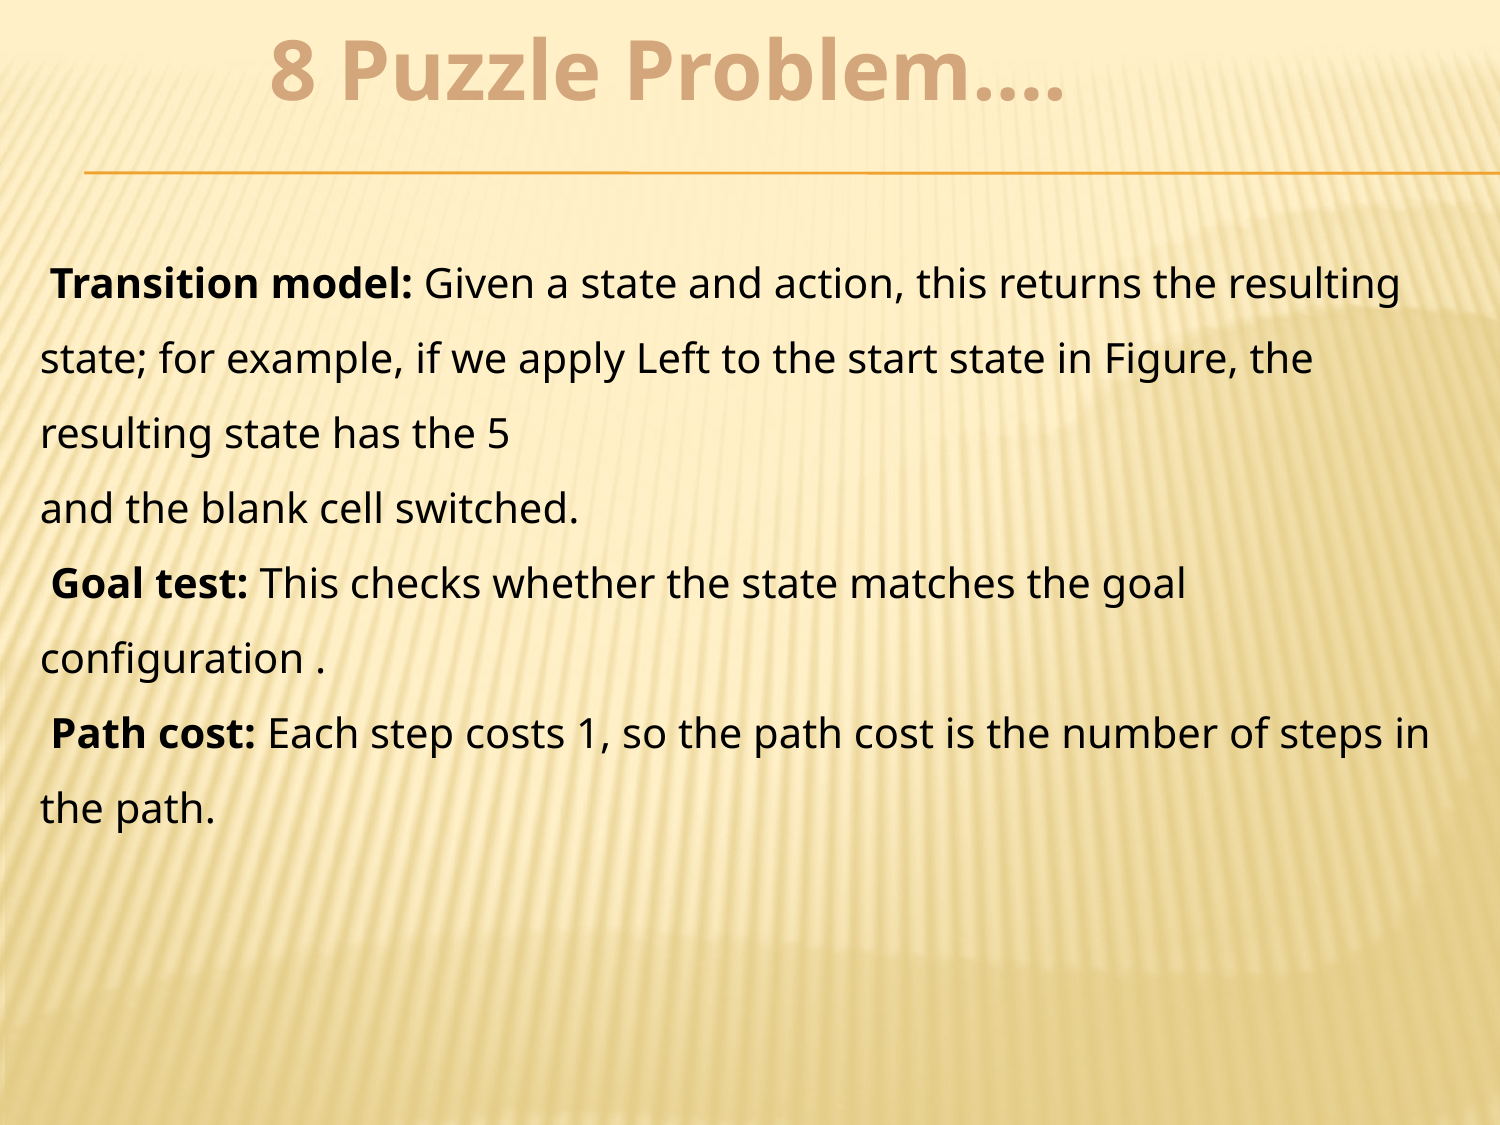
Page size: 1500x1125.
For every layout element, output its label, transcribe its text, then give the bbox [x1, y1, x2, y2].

text_box 8 Puzzle Problem…. [254, 9, 1084, 125]
text_box Transition model: Given a state and action, this returns the resulting state; for example, if we apply Left to the start state in Figure, the resulting state has the 5 and the blank cell switched. Goal test: This checks whether the state matches the goal configuration . Path cost: Each step costs 1, so the path cost is the number of steps in the path. [24, 224, 1475, 840]
